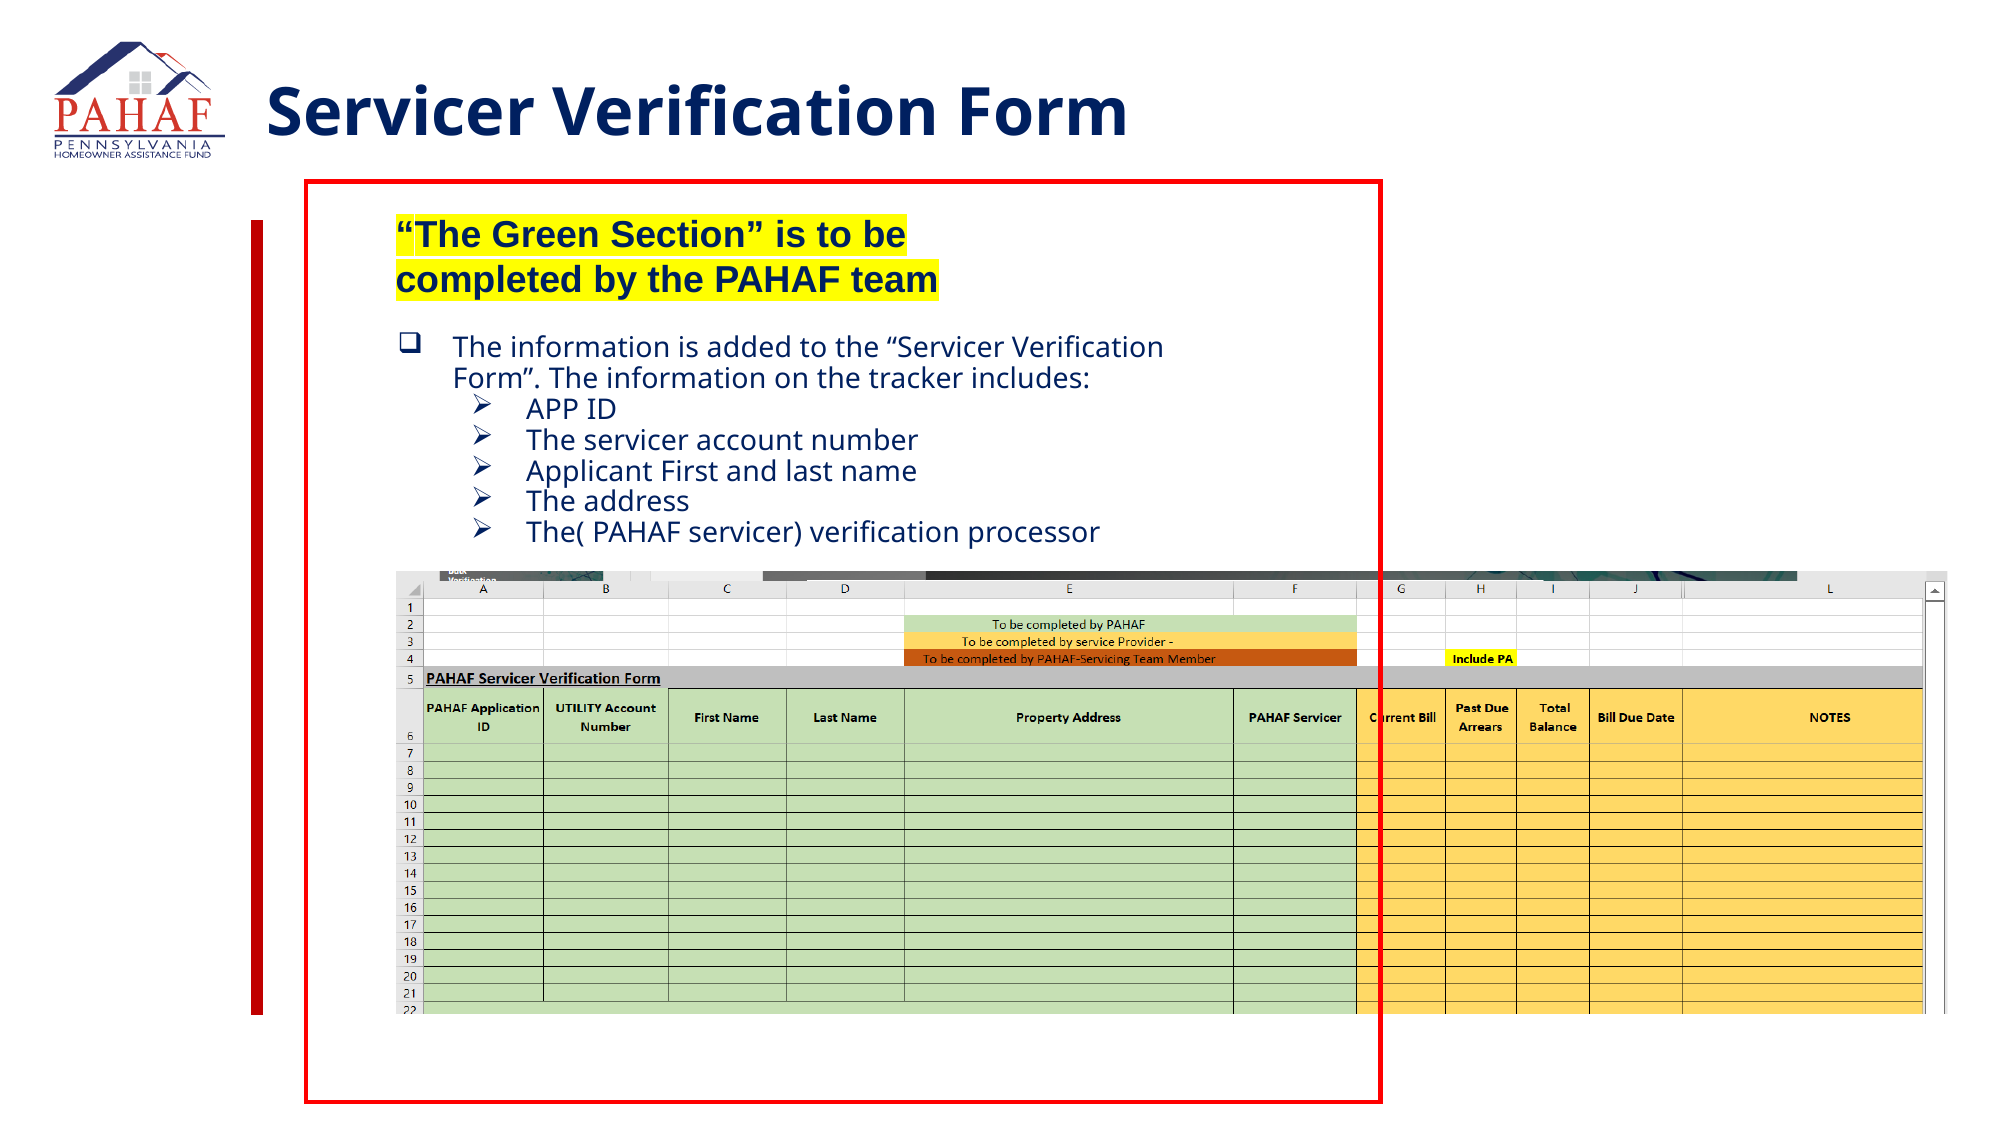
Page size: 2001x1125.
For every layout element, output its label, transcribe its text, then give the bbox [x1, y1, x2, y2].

title Servicer Verification Form [251, 52, 1936, 176]
picture [50, 33, 225, 176]
text_box [305, 180, 1382, 1103]
picture [387, 571, 1956, 1014]
